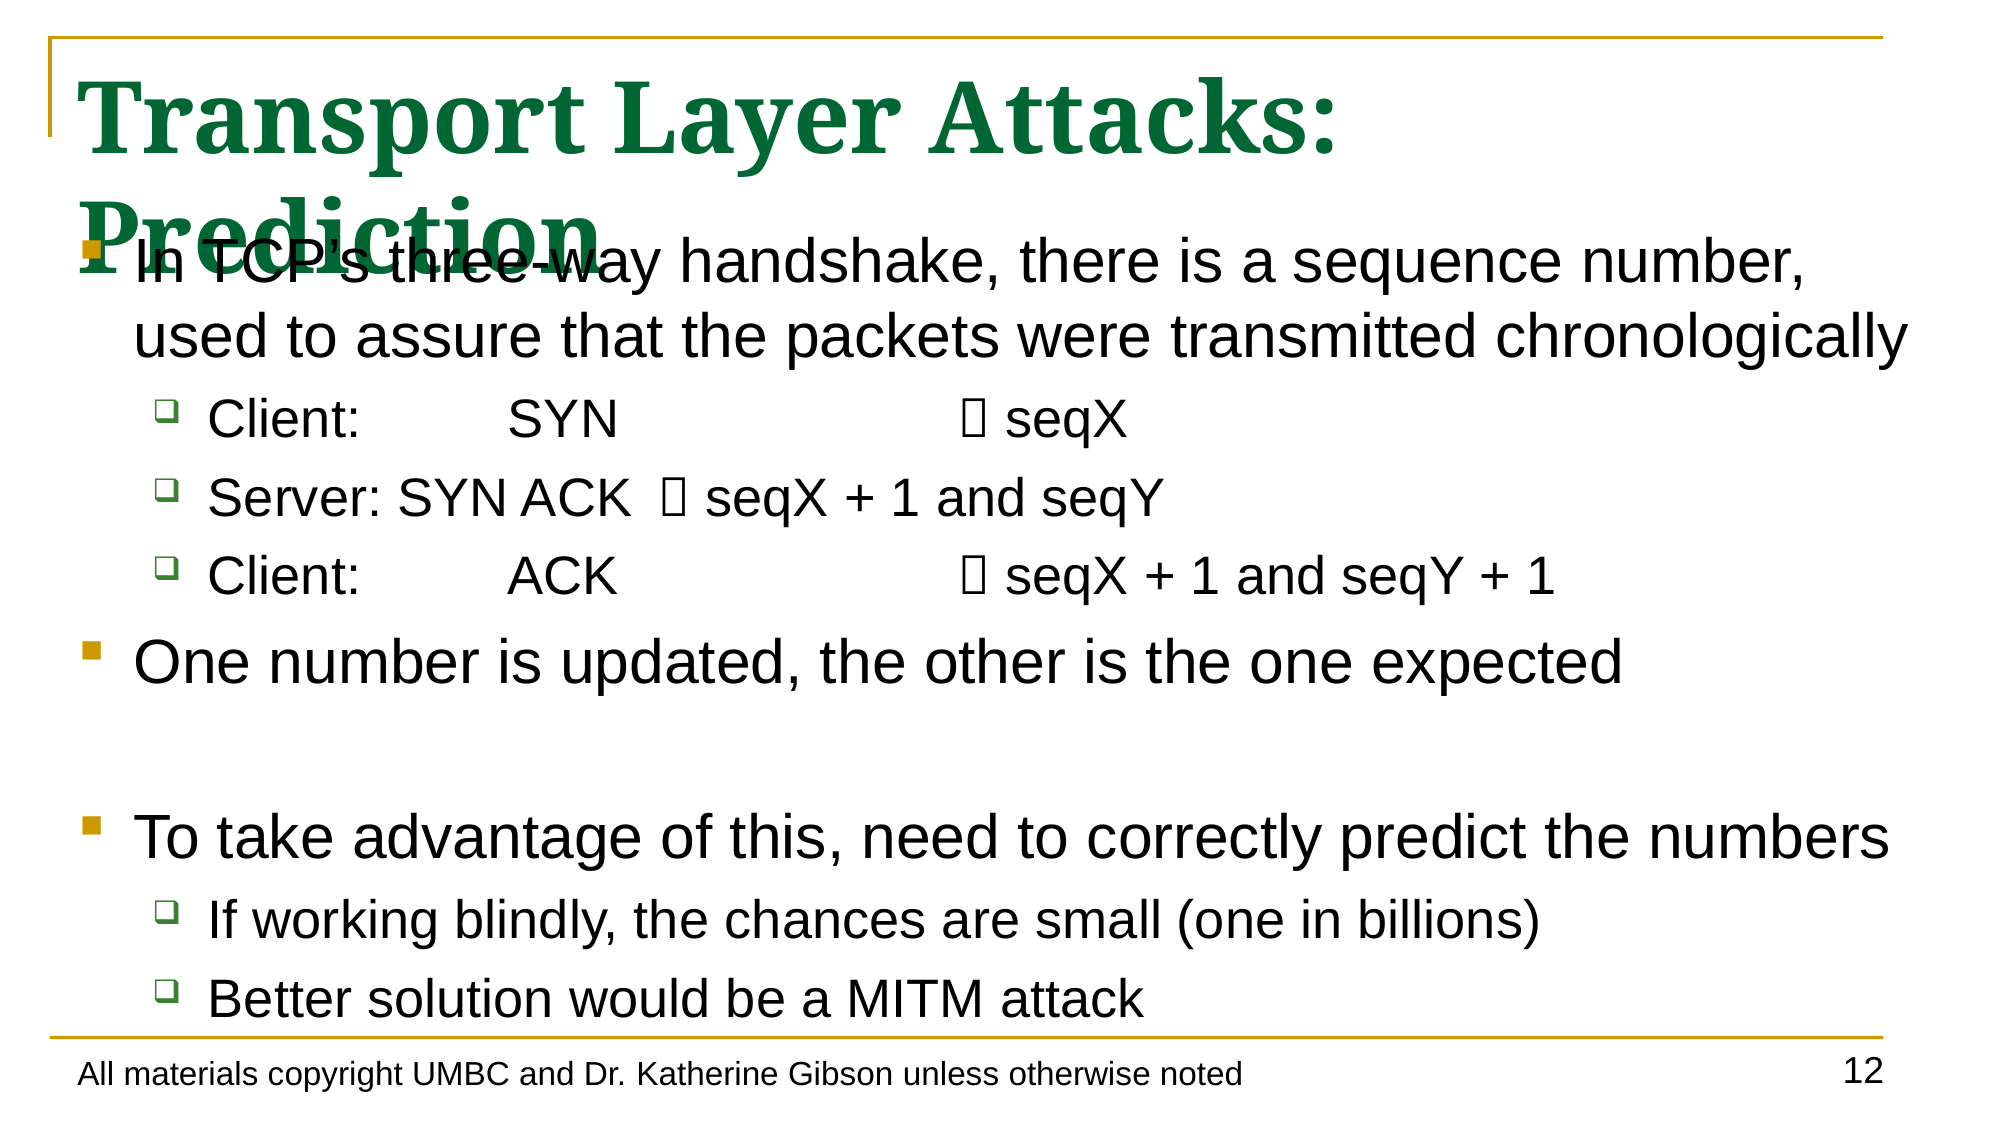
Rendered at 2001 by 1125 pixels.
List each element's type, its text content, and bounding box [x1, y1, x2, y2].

title Transport Layer Attacks: Prediction [62, 45, 1899, 212]
list In TCP’s three-way handshake, there is a sequence number, used to assure that the packets were transmitted chronologically Client: SYN  seqX Server: SYN ACK  seqX + 1 and seqY Client: ACK  seqX + 1 and seqY + 1 One number is updated, the other is the one expected To take advantage of this, need to correctly predict the numbers If working blindly, the chances are small (one in billions) Better solution would be a MITM attack [62, 212, 1938, 1005]
